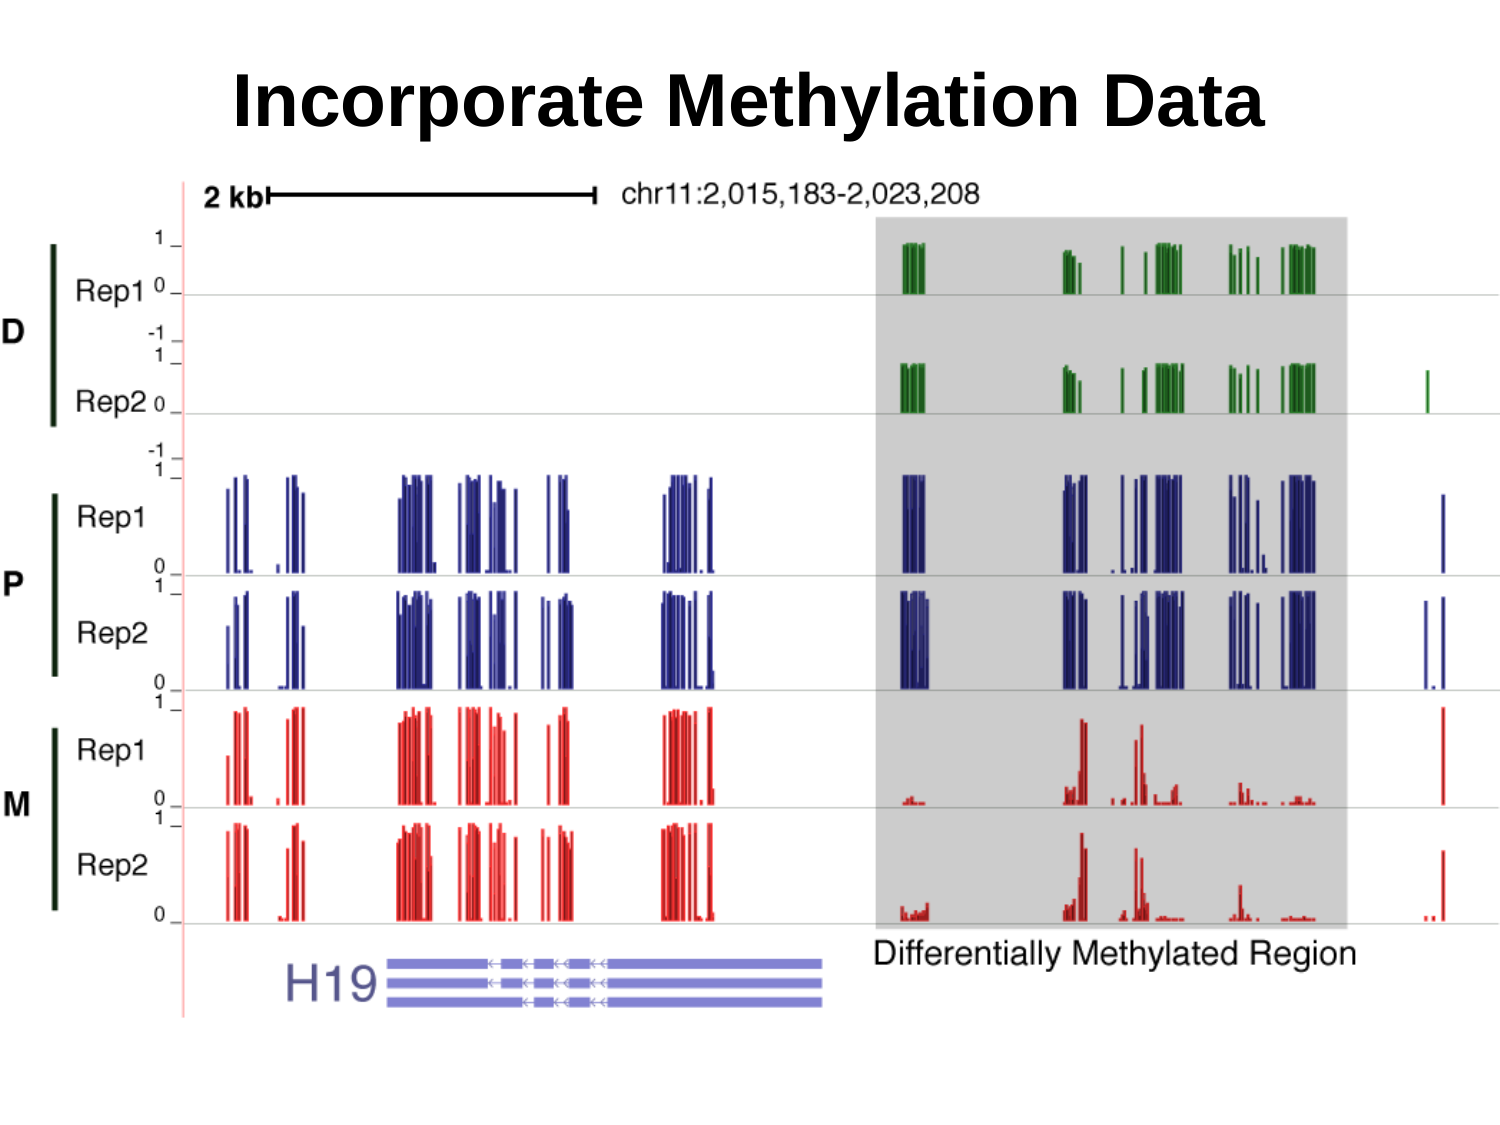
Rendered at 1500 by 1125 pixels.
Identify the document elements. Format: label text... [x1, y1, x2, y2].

picture [0, 177, 1500, 1026]
text_box Incorporate Methylation Data [217, 43, 1281, 149]
